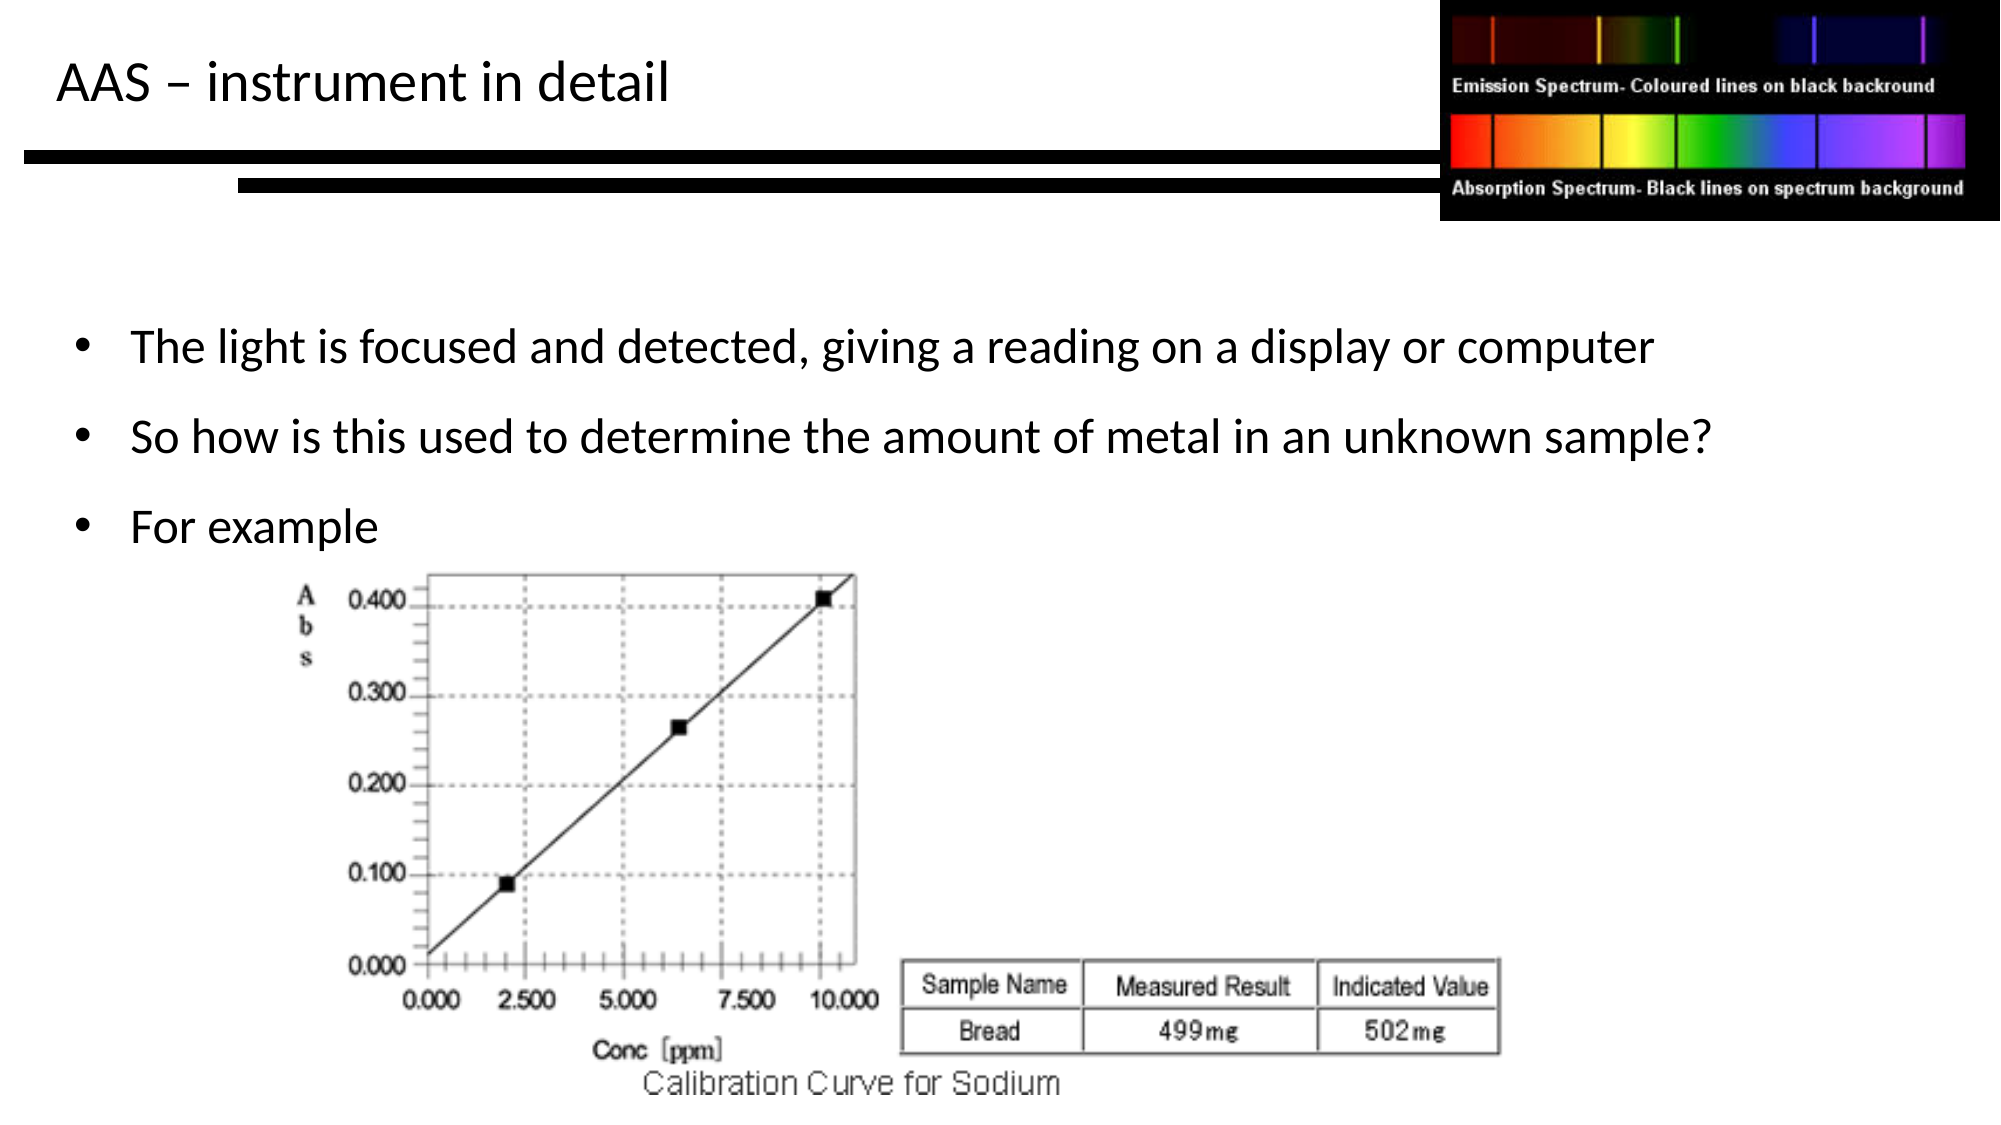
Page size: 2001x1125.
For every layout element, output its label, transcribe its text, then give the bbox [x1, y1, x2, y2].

text_box [238, 178, 1440, 193]
text_box AAS – instrument in detail [42, 35, 1263, 121]
text_box The light is focused and detected, giving a reading on a display or computer So how is this used to determine the amount of metal in an unknown sample? For example [59, 276, 1946, 562]
picture [1440, 0, 2000, 221]
text_box [24, 150, 1440, 164]
picture [296, 570, 1515, 1095]
